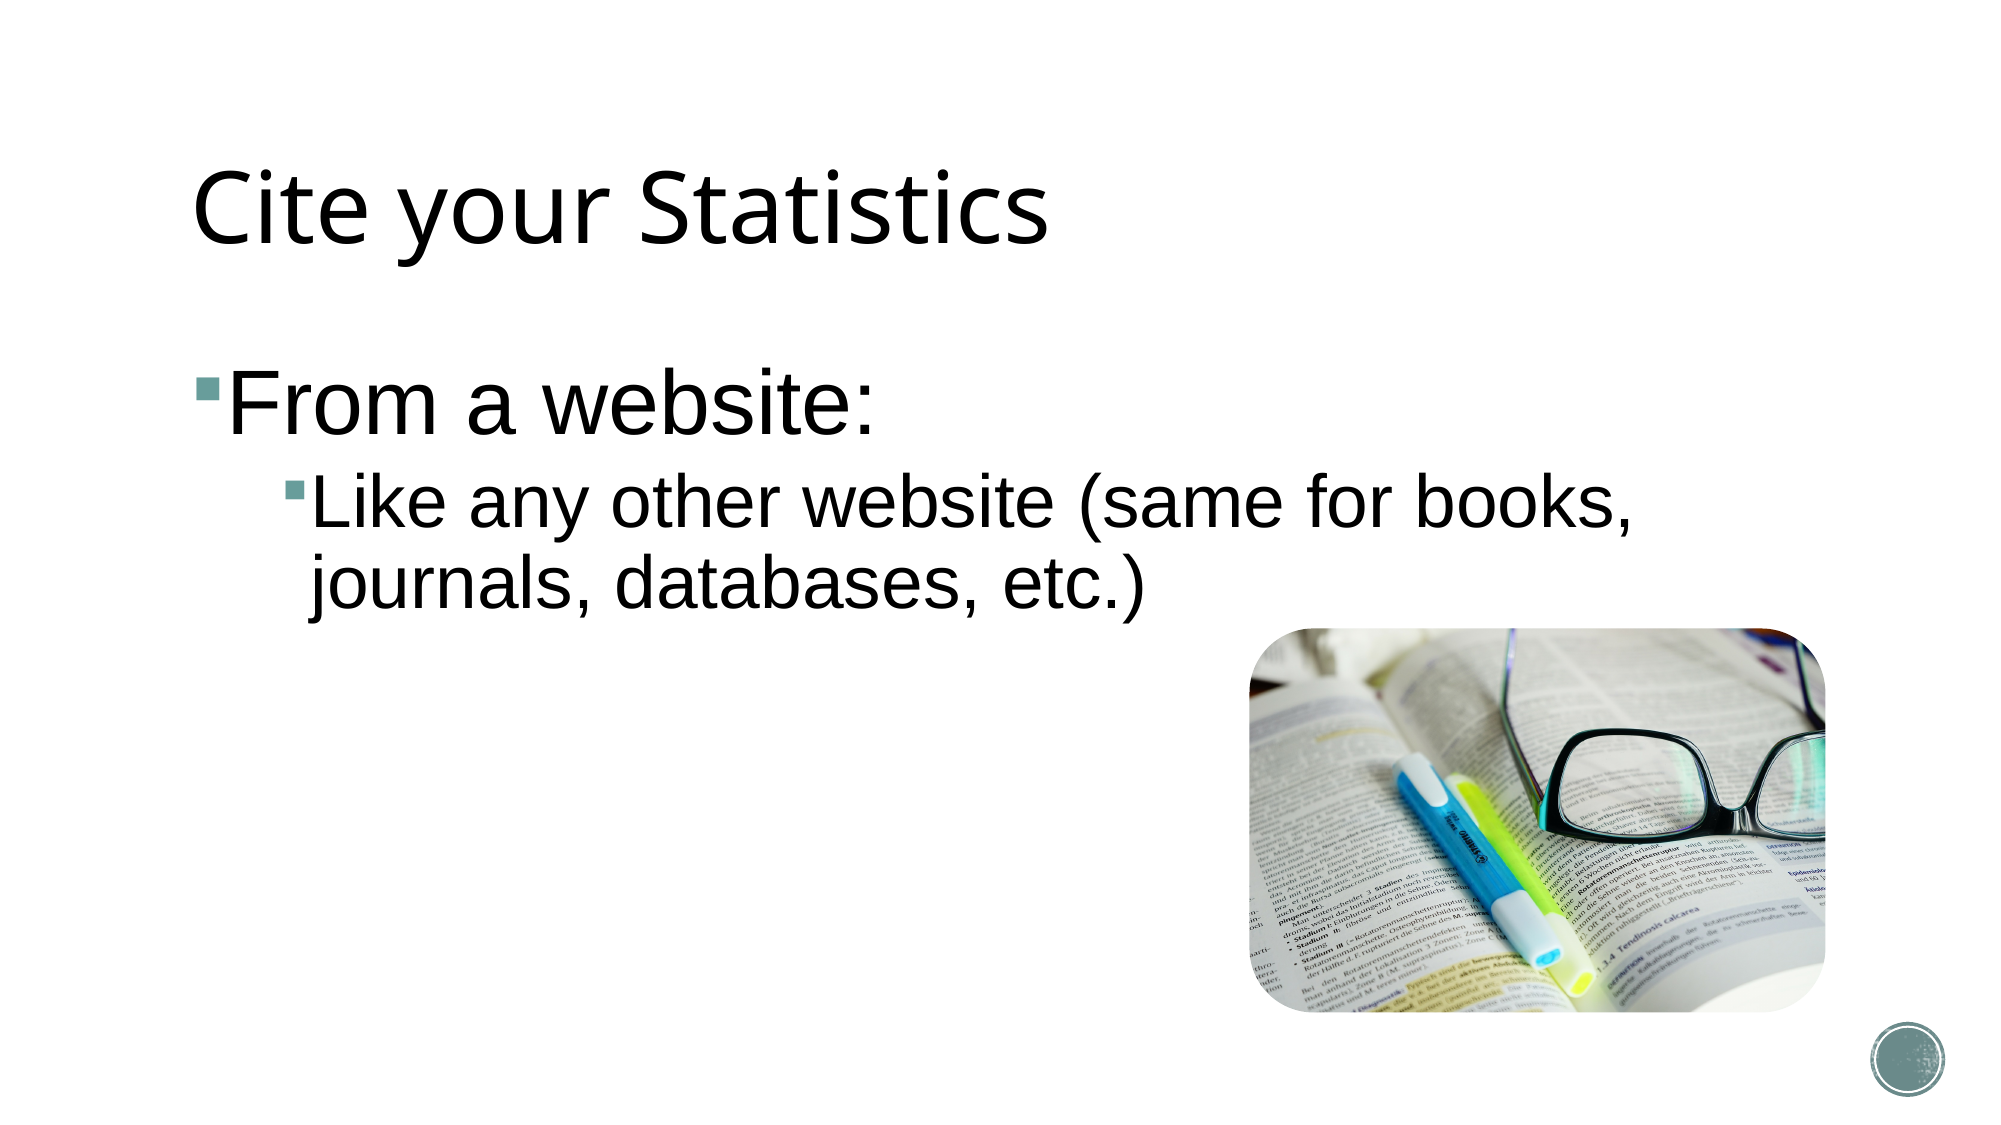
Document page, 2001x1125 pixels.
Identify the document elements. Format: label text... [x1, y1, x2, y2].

title Cite your Statistics [175, 79, 1826, 344]
list From a website: Like any other website (same for books, journals, databases, etc.) [175, 348, 1826, 1013]
picture [1249, 628, 1826, 1013]
